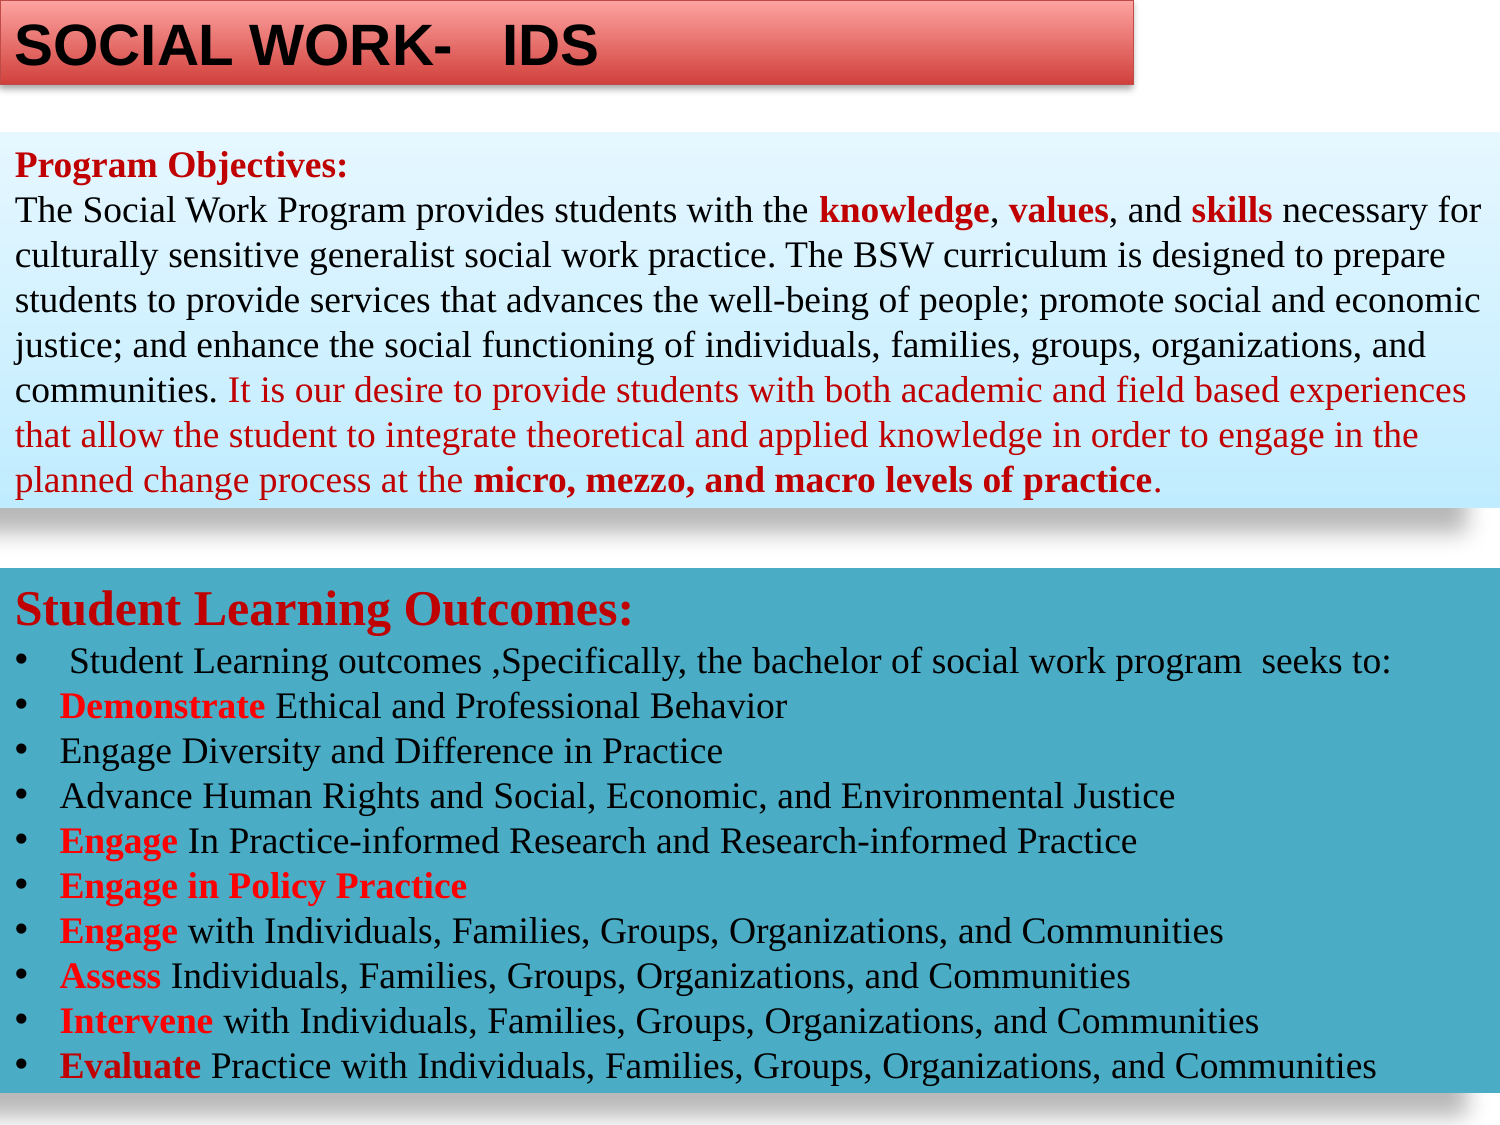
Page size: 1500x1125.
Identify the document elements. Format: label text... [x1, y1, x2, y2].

text_box Student Learning Outcomes: Student Learning outcomes ,Specifically, the bachelor of social work program seeks to: Demonstrate Ethical and Professional Behavior Engage Diversity and Difference in Practice Advance Human Rights and Social, Economic, and Environmental Justice Engage In Practice-informed Research and Research-informed Practice Engage in Policy Practice Engage with Individuals, Families, Groups, Organizations, and Communities Assess Individuals, Families, Groups, Organizations, and Communities Intervene with Individuals, Families, Groups, Organizations, and Communities Evaluate Practice with Individuals, Families, Groups, Organizations, and Communities [0, 565, 1500, 1096]
text_box SOCIAL WORK- IDS [0, 0, 1134, 85]
text_box Program Objectives: The Social Work Program provides students with the knowledge, values, and skills necessary for culturally sensitive generalist social work practice. The BSW curriculum is designed to prepare students to provide services that advances the well-being of people; promote social and economic justice; and enhance the social functioning of individuals, families, groups, organizations, and communities. It is our desire to provide students with both academic and field based experiences that allow the student to integrate theoretical and applied knowledge in order to engage in the planned change process at the micro, mezzo, and macro levels of practice. [0, 132, 1500, 508]
